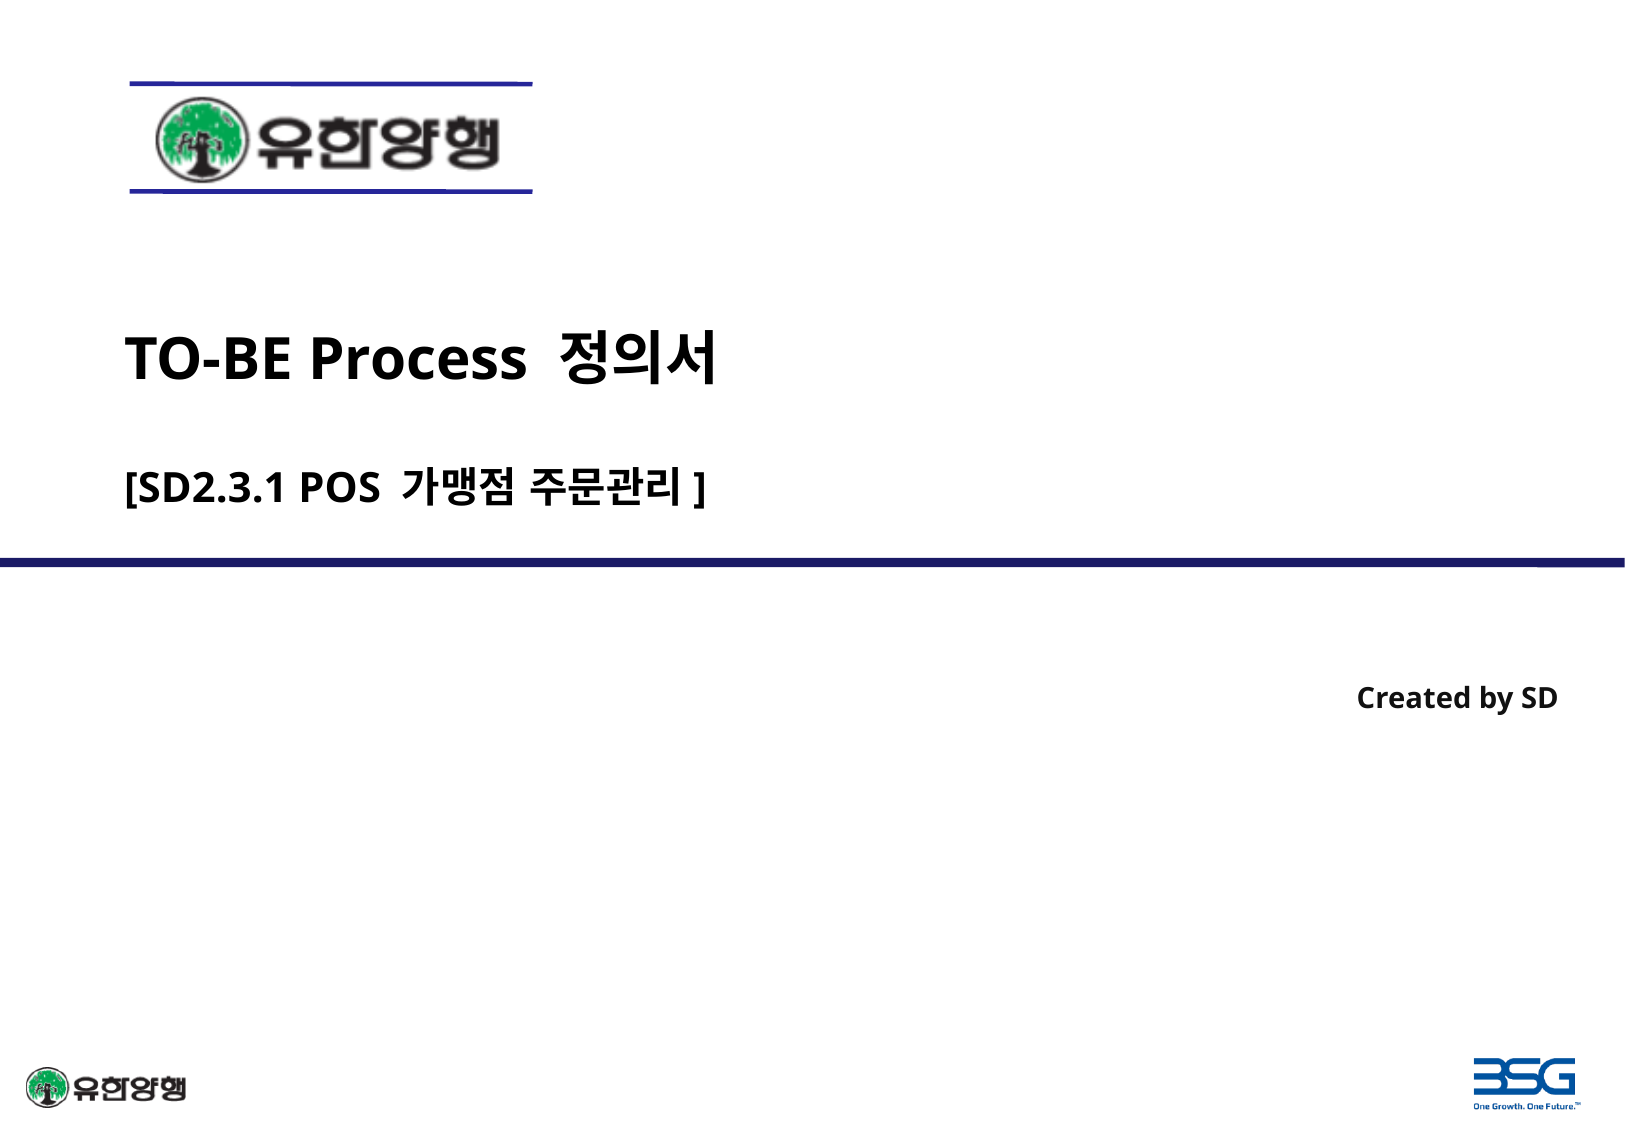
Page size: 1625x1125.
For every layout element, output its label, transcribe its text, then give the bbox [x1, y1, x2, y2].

text_box Created by SD [941, 660, 1575, 722]
text_box TO-BE Process 정의서 [SD2.3.1 POS 가맹점 주문관리] [109, 313, 1304, 519]
picture [1472, 1058, 1581, 1110]
picture [143, 88, 513, 189]
picture [19, 1062, 192, 1110]
